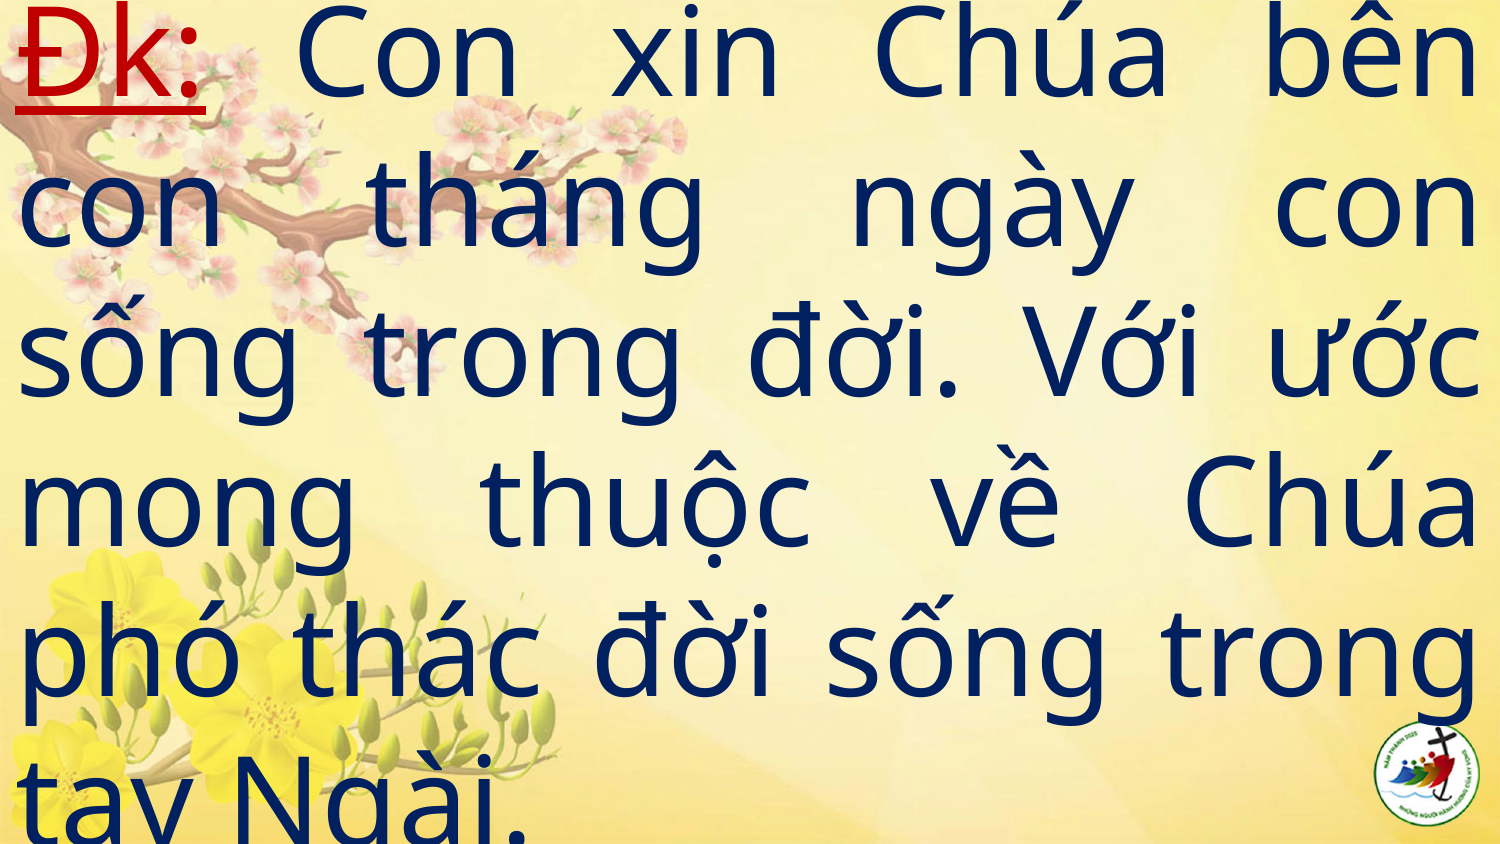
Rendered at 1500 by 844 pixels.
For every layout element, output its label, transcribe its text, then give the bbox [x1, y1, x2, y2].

title Đk: Con xin Chúa bên con tháng ngày con sống trong đời. Với ước mong thuộc về Chúa phó thác đời sống trong tay Ngài. [0, 0, 1500, 844]
